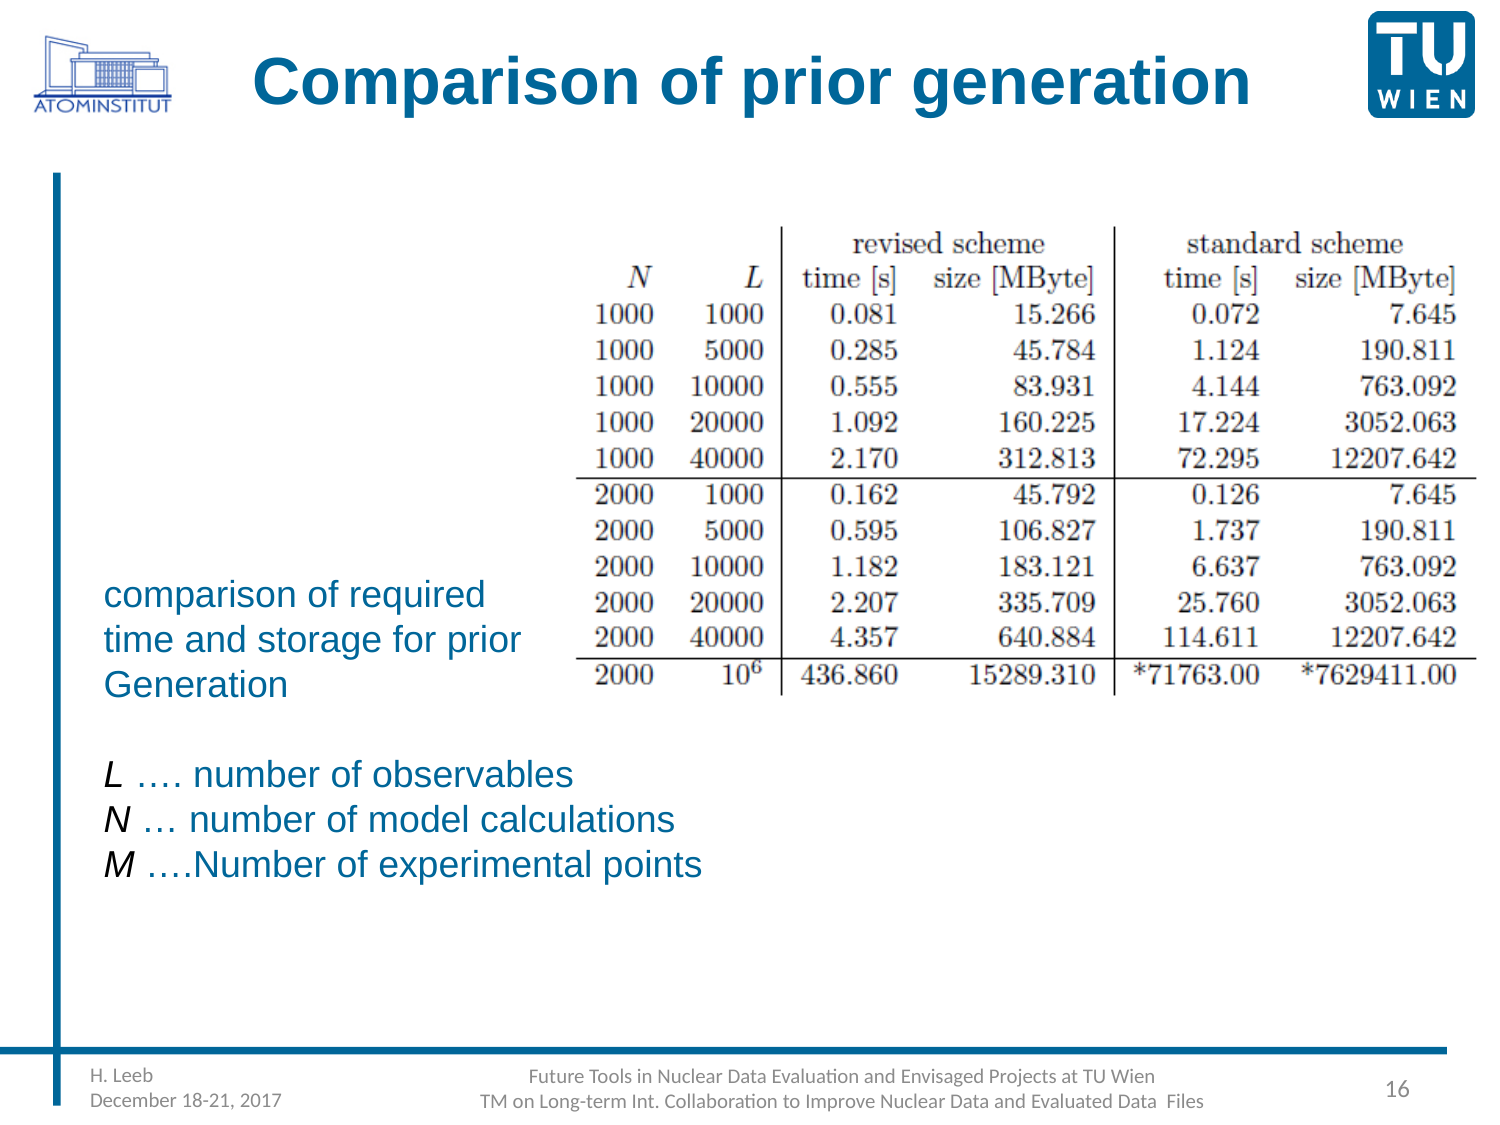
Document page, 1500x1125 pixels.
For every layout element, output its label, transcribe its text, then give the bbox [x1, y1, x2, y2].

picture [1446, 23, 1465, 74]
picture [566, 219, 1500, 702]
picture [1423, 23, 1441, 75]
text_box comparison of required time and storage for prior Generation L …. number of observables N … number of model calculations M ….Number of experimental points [88, 562, 718, 893]
picture [1451, 90, 1465, 108]
picture [1427, 90, 1439, 108]
picture [1377, 23, 1416, 33]
picture [1391, 38, 1402, 74]
slide_number 16 [1329, 1057, 1425, 1118]
footer Future Tools in Nuclear Data Evaluation and Envisaged Projects at TU Wien TM on Long-term Int. Collaboration to Improve Nuclear Data and Evaluated Data Files [355, 1057, 1329, 1118]
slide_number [75, 1056, 349, 1117]
picture [23, 11, 177, 118]
title Comparison of prior generation [183, 19, 1341, 138]
picture [1378, 90, 1400, 108]
